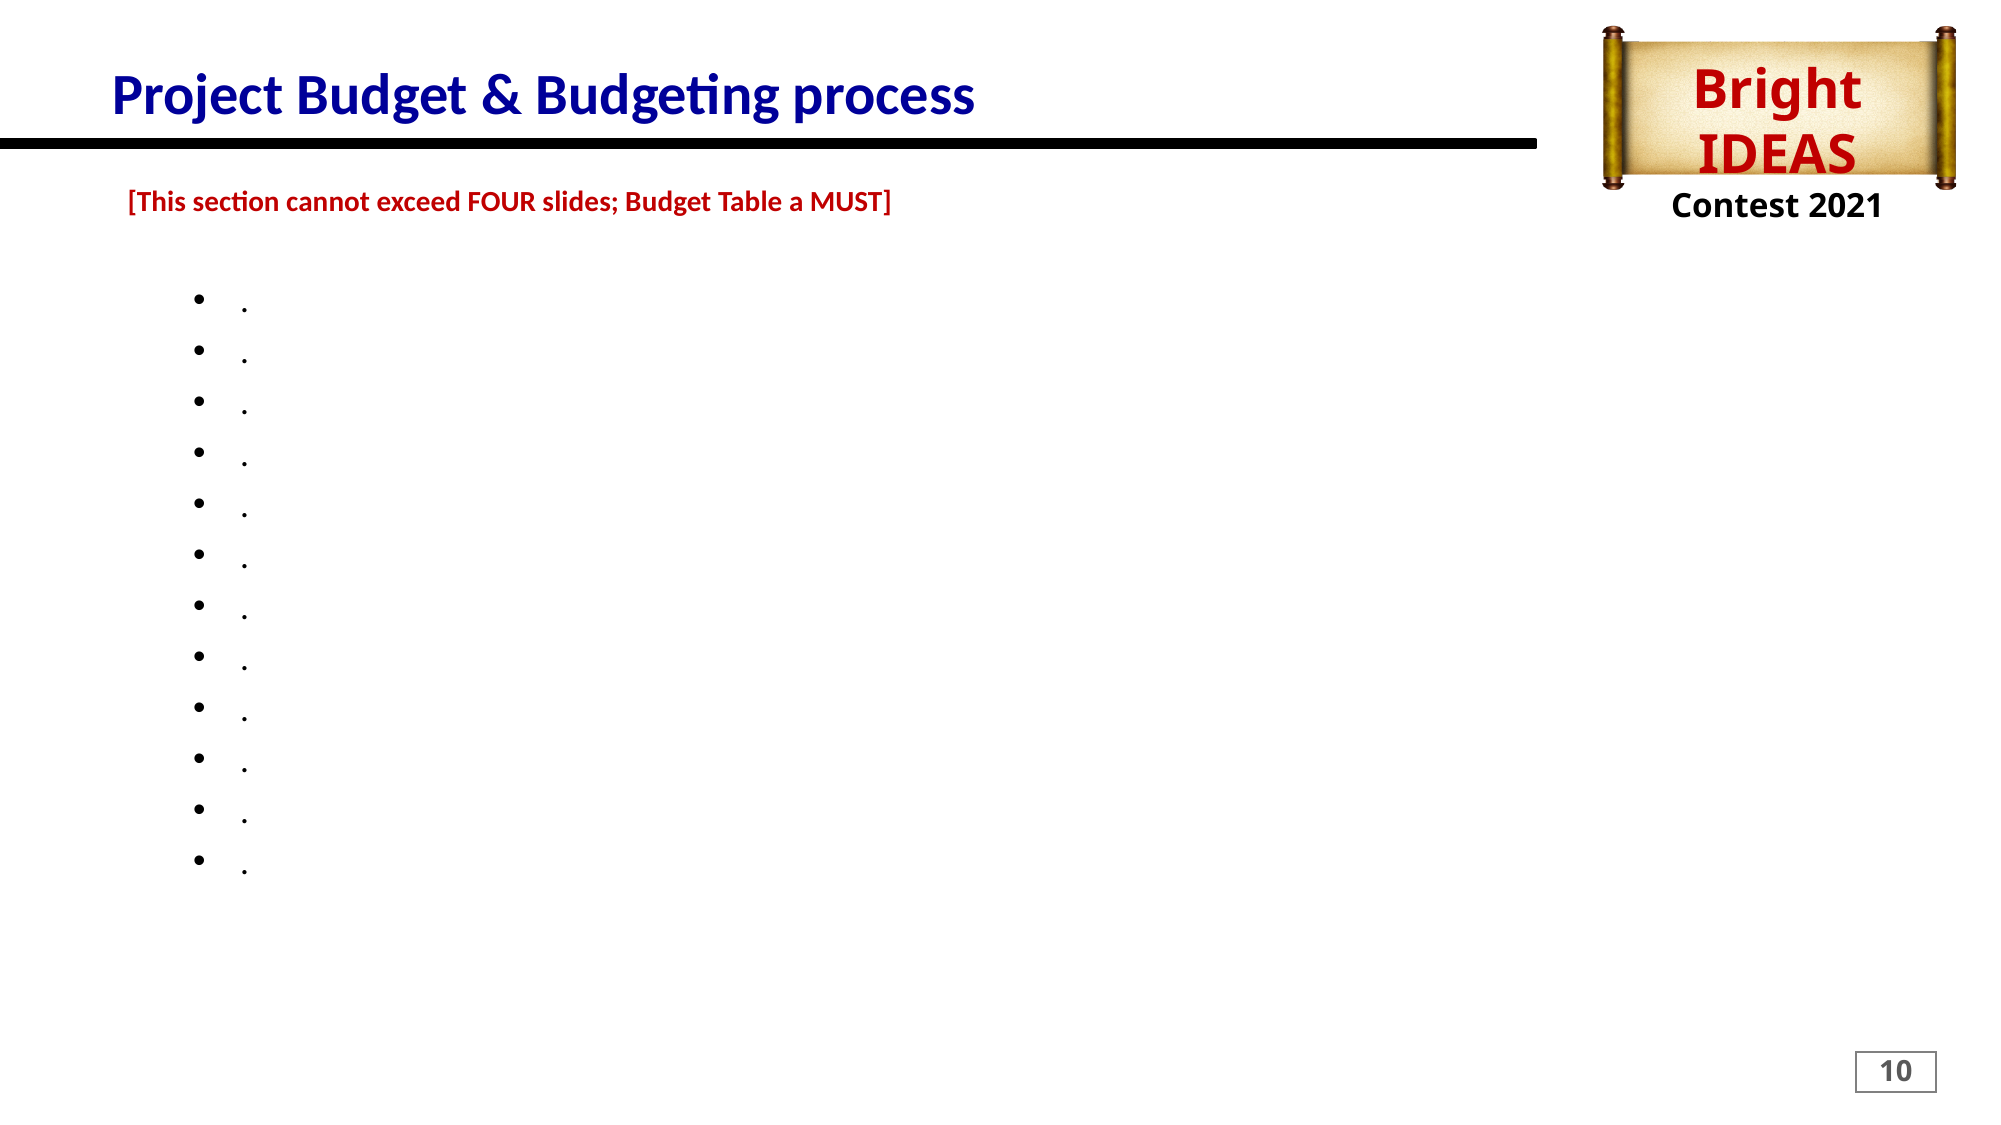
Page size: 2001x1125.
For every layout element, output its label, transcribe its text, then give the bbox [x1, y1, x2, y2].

title Project Budget & Budgeting process [112, 45, 1388, 138]
picture [1601, 24, 1957, 190]
list [This section cannot exceed FOUR slides; Budget Table a MUST] . . . . . . . . . . . . [112, 174, 1725, 1100]
